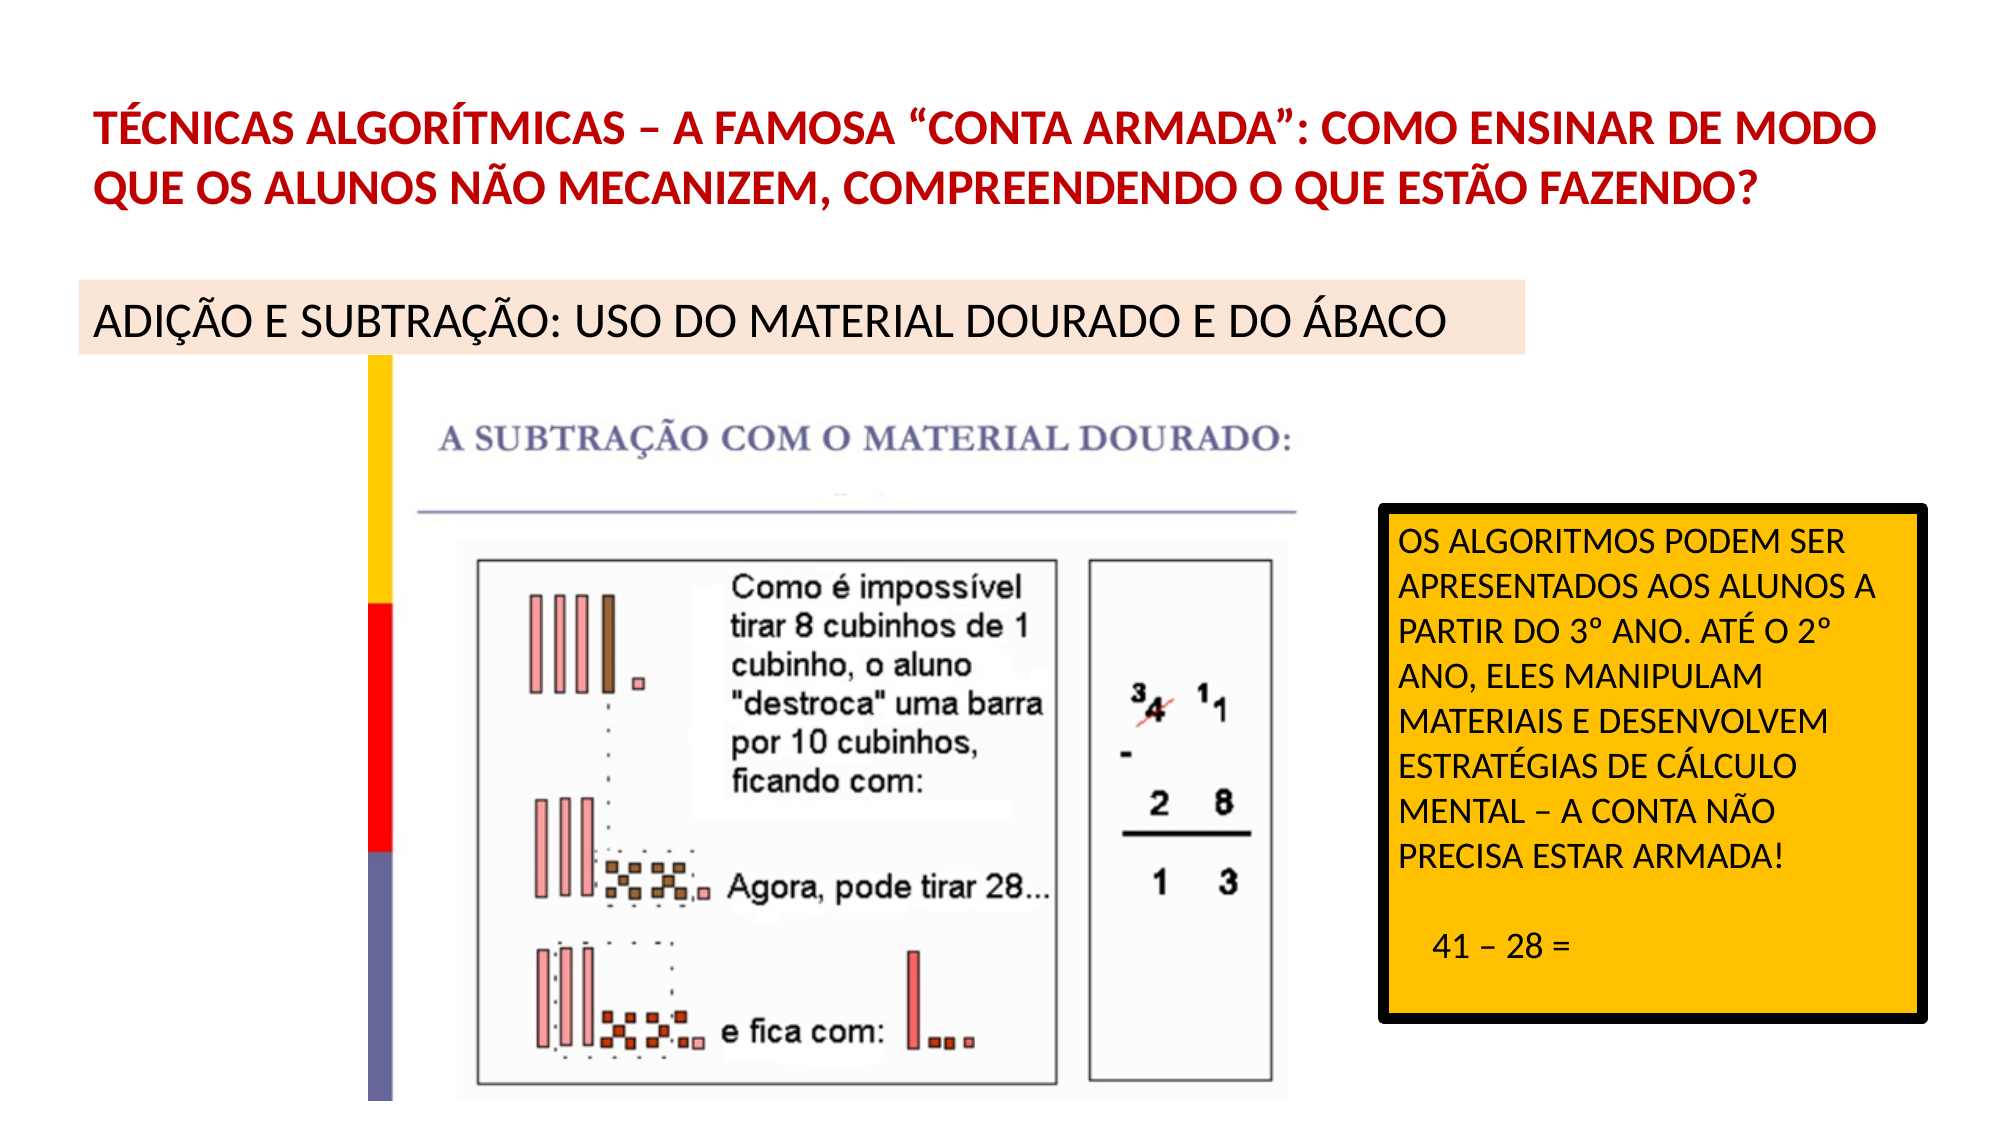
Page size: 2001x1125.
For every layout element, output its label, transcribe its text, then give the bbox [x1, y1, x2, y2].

picture [368, 355, 1363, 1101]
text_box TÉCNICAS ALGORÍTMICAS – A FAMOSA “CONTA ARMADA”: COMO ENSINAR DE MODO QUE OS ALUNOS NÃO MECANIZEM, COMPREENDENDO O QUE ESTÃO FAZENDO? [78, 87, 1948, 222]
text_box OS ALGORITMOS PODEM SER APRESENTADOS AOS ALUNOS A PARTIR DO 3º ANO. ATÉ O 2º ANO, ELES MANIPULAM MATERIAIS E DESENVOLVEM ESTRATÉGIAS DE CÁLCULO MENTAL – A CONTA NÃO PRECISA ESTAR ARMADA! 41 – 28 = [1383, 508, 1923, 1019]
text_box ADIÇÃO E SUBTRAÇÃO: USO DO MATERIAL DOURADO E DO ÁBACO [78, 279, 1526, 355]
